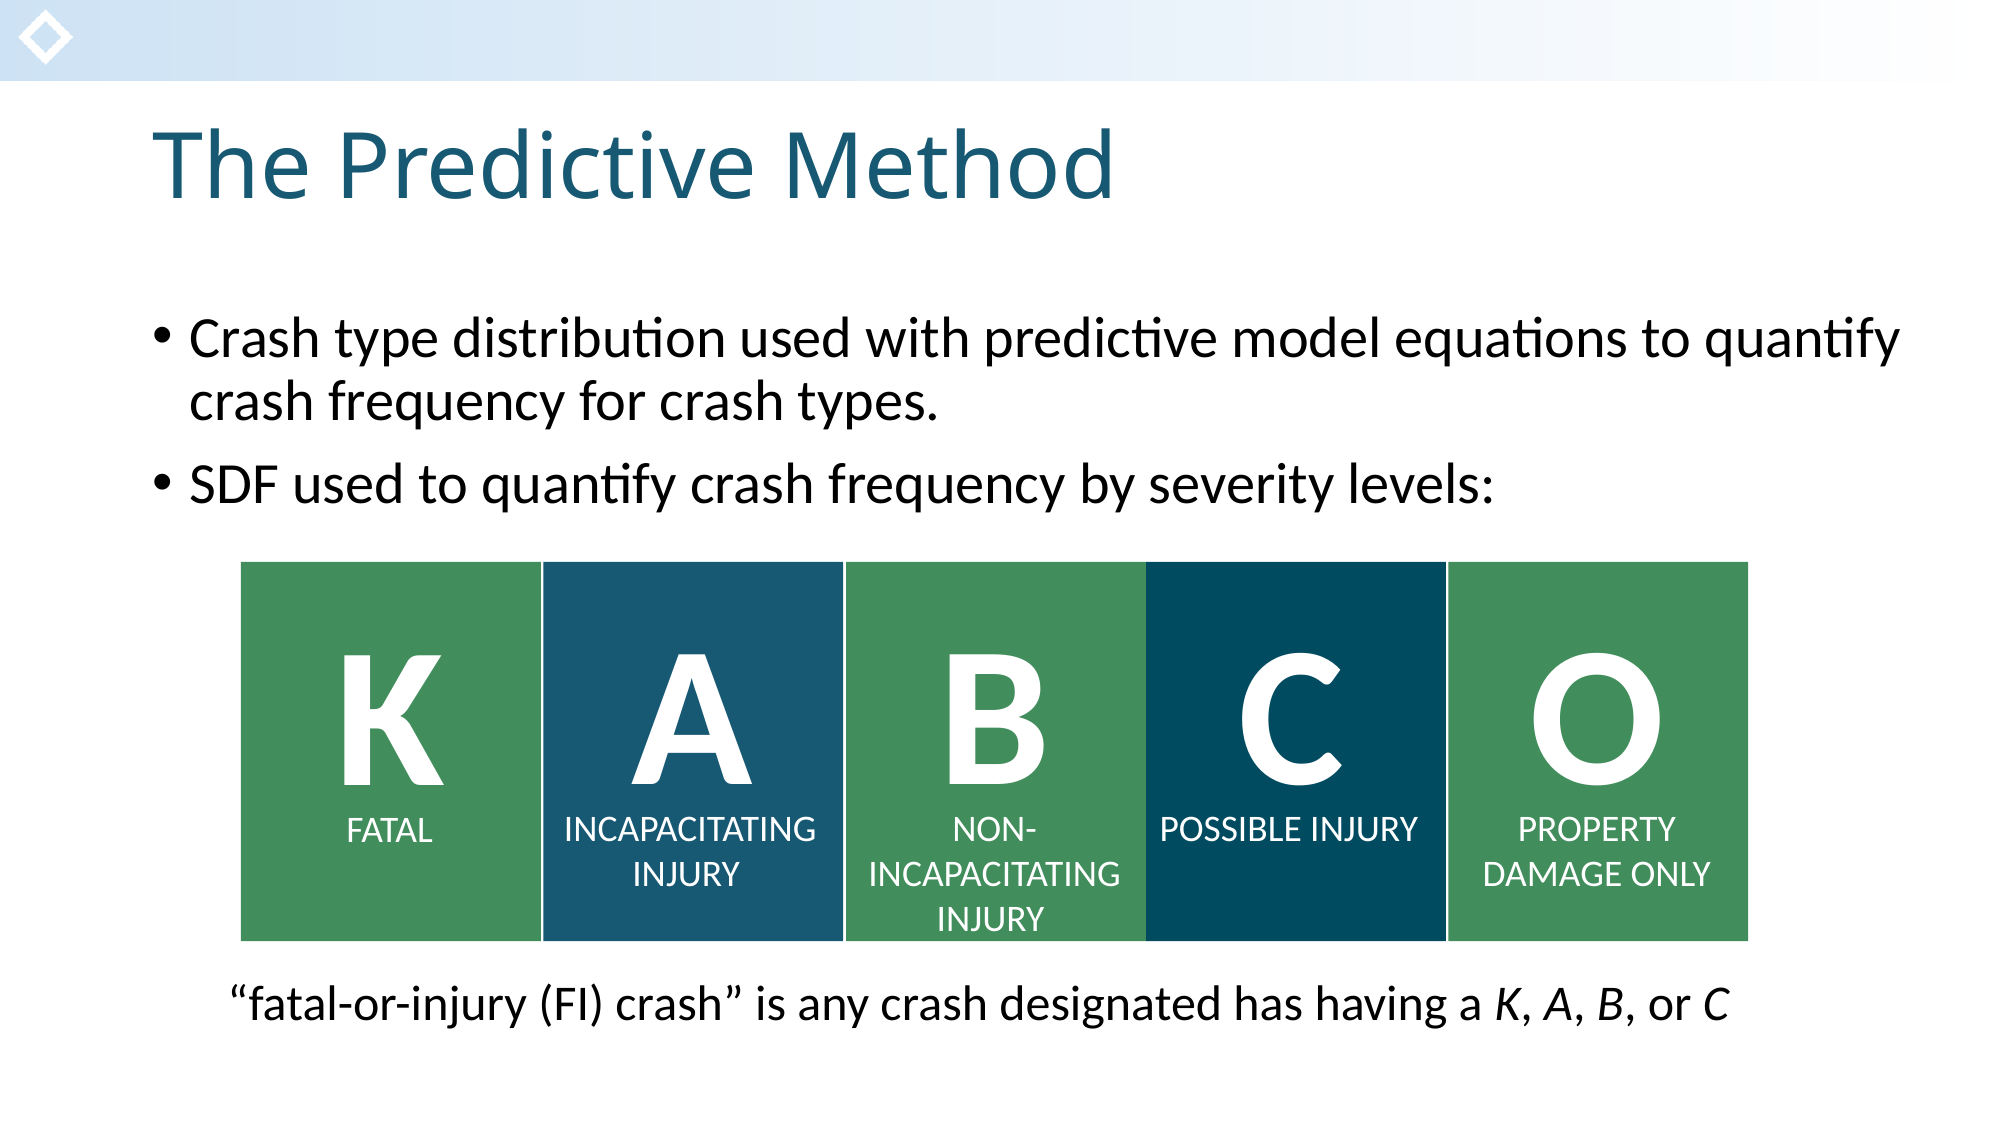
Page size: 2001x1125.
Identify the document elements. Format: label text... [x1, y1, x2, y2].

text_box C [1143, 576, 1440, 796]
text_box A [540, 576, 844, 832]
text_box NON-INCAPACITATING INJURY [846, 796, 1143, 947]
text_box INCAPACITATING INJURY [540, 796, 841, 902]
text_box POSSIBLE INJURY [1143, 796, 1443, 857]
text_box K [241, 577, 539, 797]
list Crash type distribution used with predictive model equations to quantify crash frequency for crash types. SDF used to quantify crash frequency by severity levels: “fatal-or-injury (FI) crash” is any crash designated has having a K, A, B, or C [137, 299, 1933, 1066]
text_box [1447, 561, 1749, 942]
text_box [542, 832, 844, 942]
text_box [542, 561, 844, 576]
title The Predictive Method [137, 59, 1863, 278]
picture [0, 0, 2001, 81]
text_box O [1448, 576, 1746, 796]
text_box [240, 561, 542, 942]
text_box PROPERTY DAMAGE ONLY [1448, 796, 1746, 902]
text_box FATAL [241, 797, 539, 857]
text_box B [846, 576, 1143, 796]
text_box [845, 561, 1145, 942]
text_box [1145, 561, 1447, 942]
